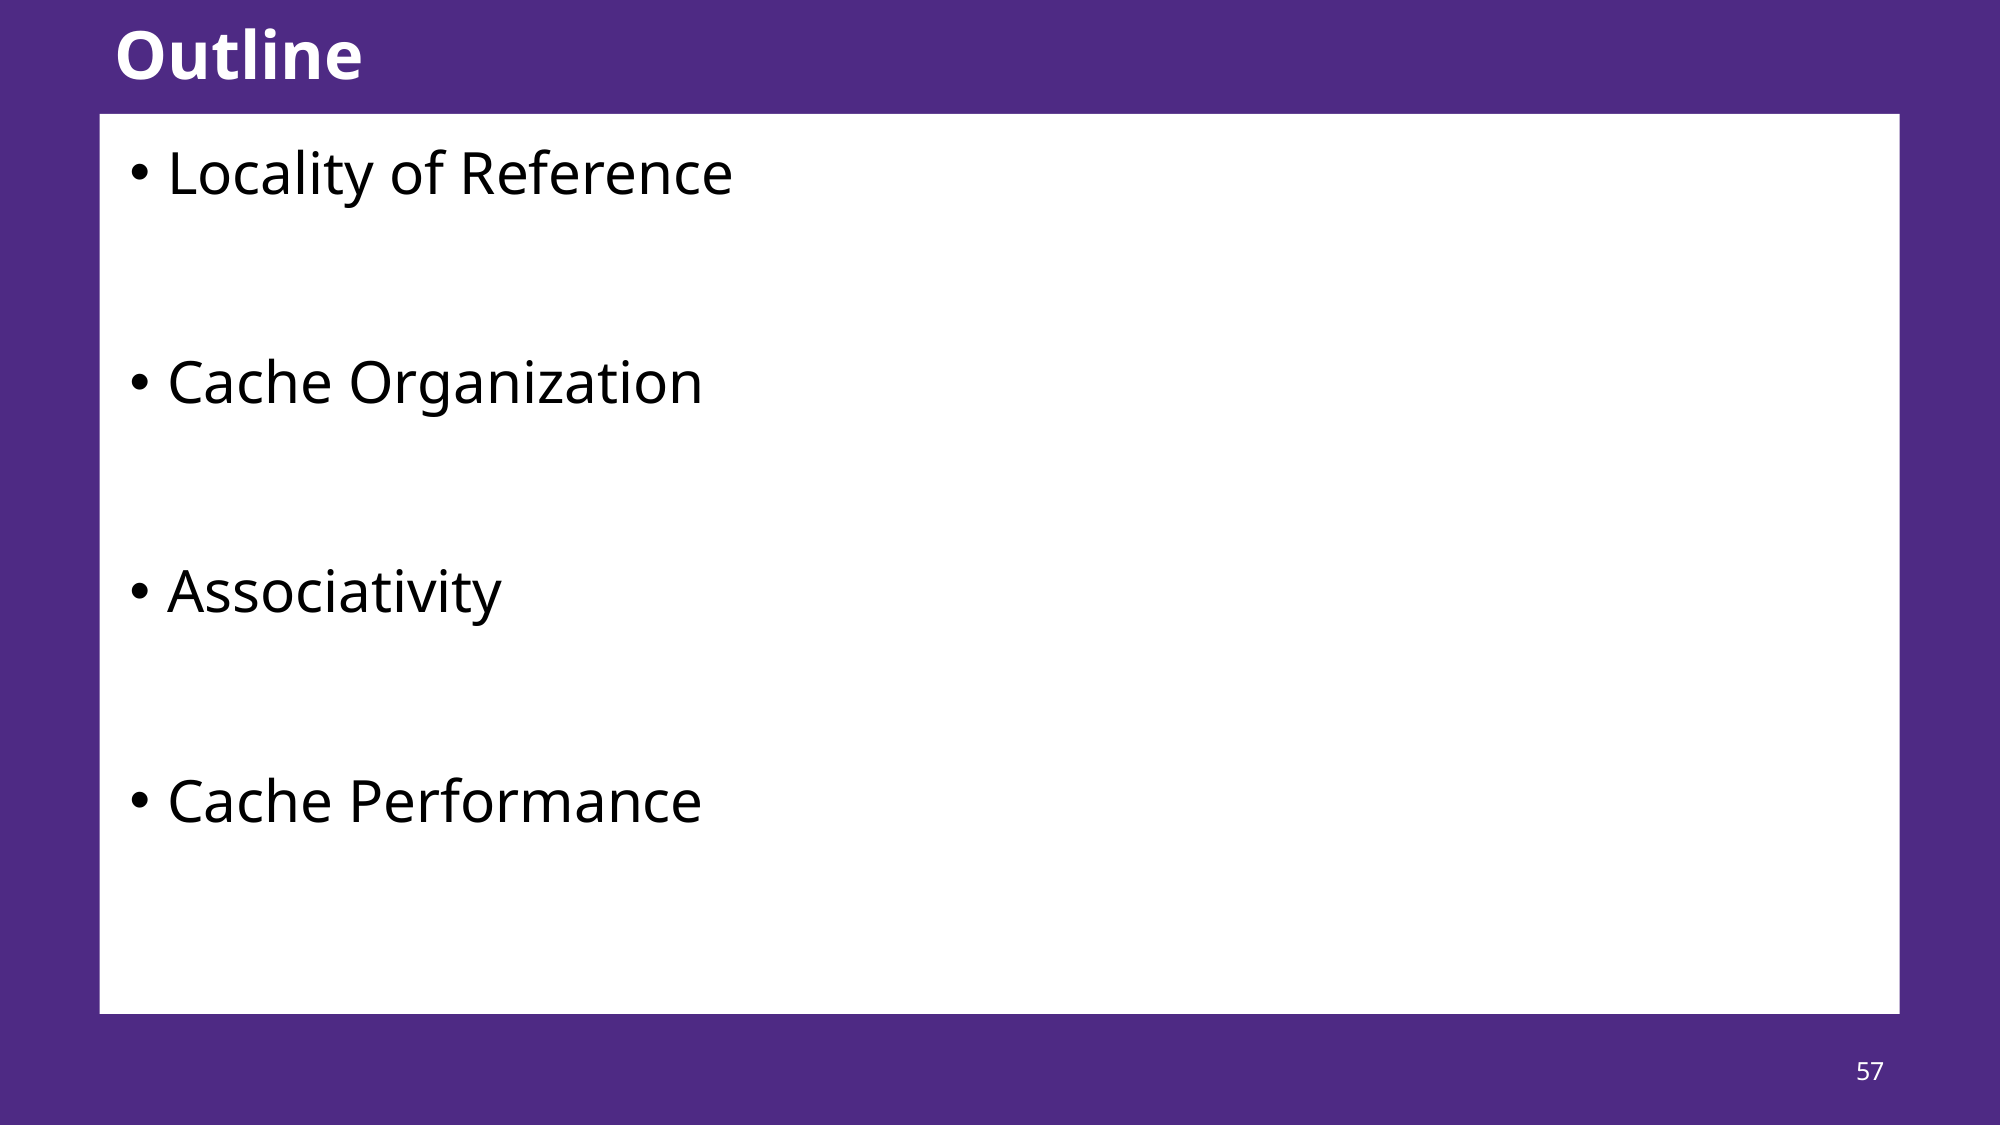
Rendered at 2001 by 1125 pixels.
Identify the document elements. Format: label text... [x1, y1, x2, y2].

title Outline [99, 1, 1900, 114]
list Locality of Reference Cache Organization Associativity Cache Performance [99, 114, 1900, 1014]
slide_number 57 [1749, 1042, 1900, 1103]
